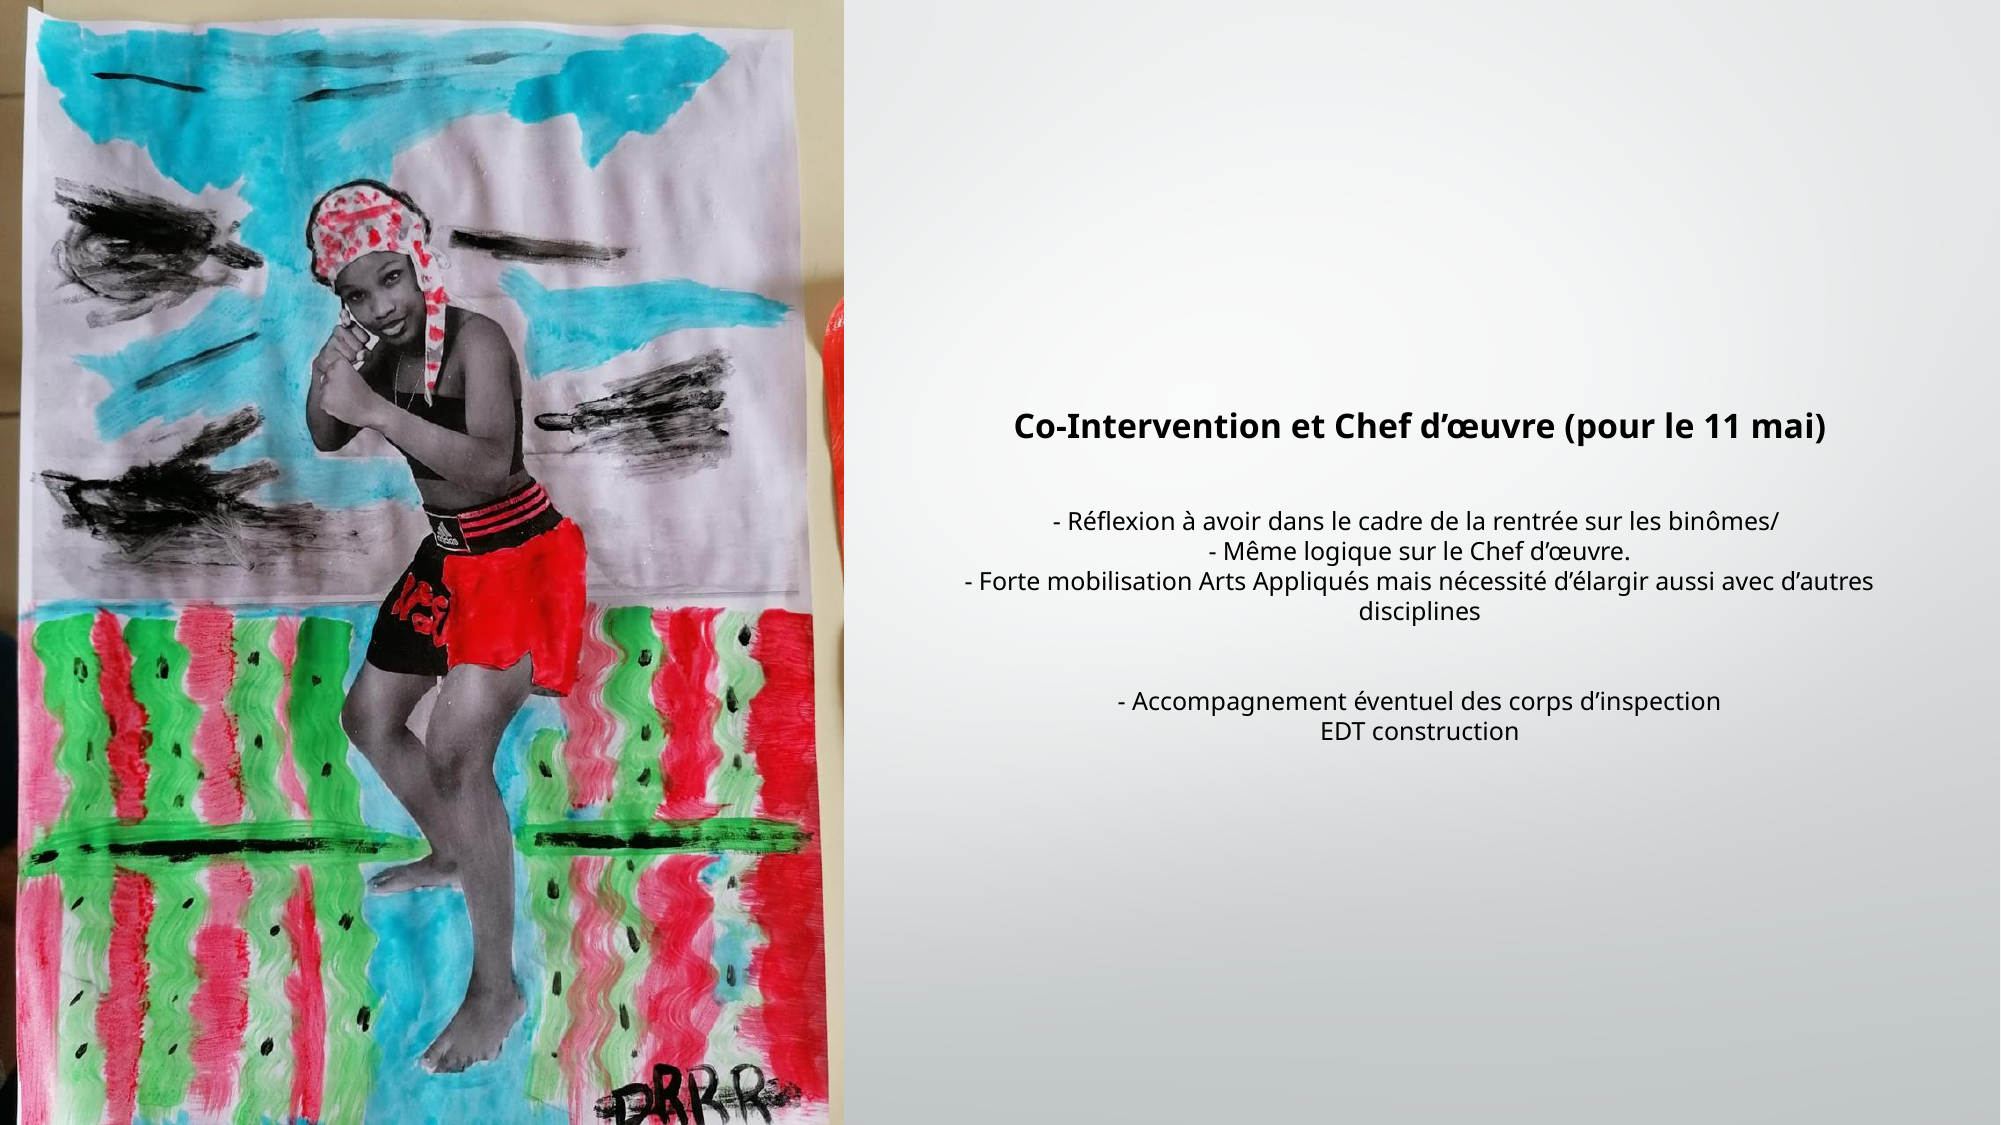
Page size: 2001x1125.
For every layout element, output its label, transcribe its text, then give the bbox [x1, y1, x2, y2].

title Co-Intervention et Chef d’œuvre (pour le 11 mai) - Réflexion à avoir dans le cadre de la rentrée sur les binômes/ - Même logique sur le Chef d’œuvre. - Forte mobilisation Arts Appliqués mais nécessité d’élargir aussi avec d’autres disciplines - Accompagnement éventuel des corps d’inspection EDT construction [888, 212, 1952, 908]
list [0, 0, 844, 1125]
